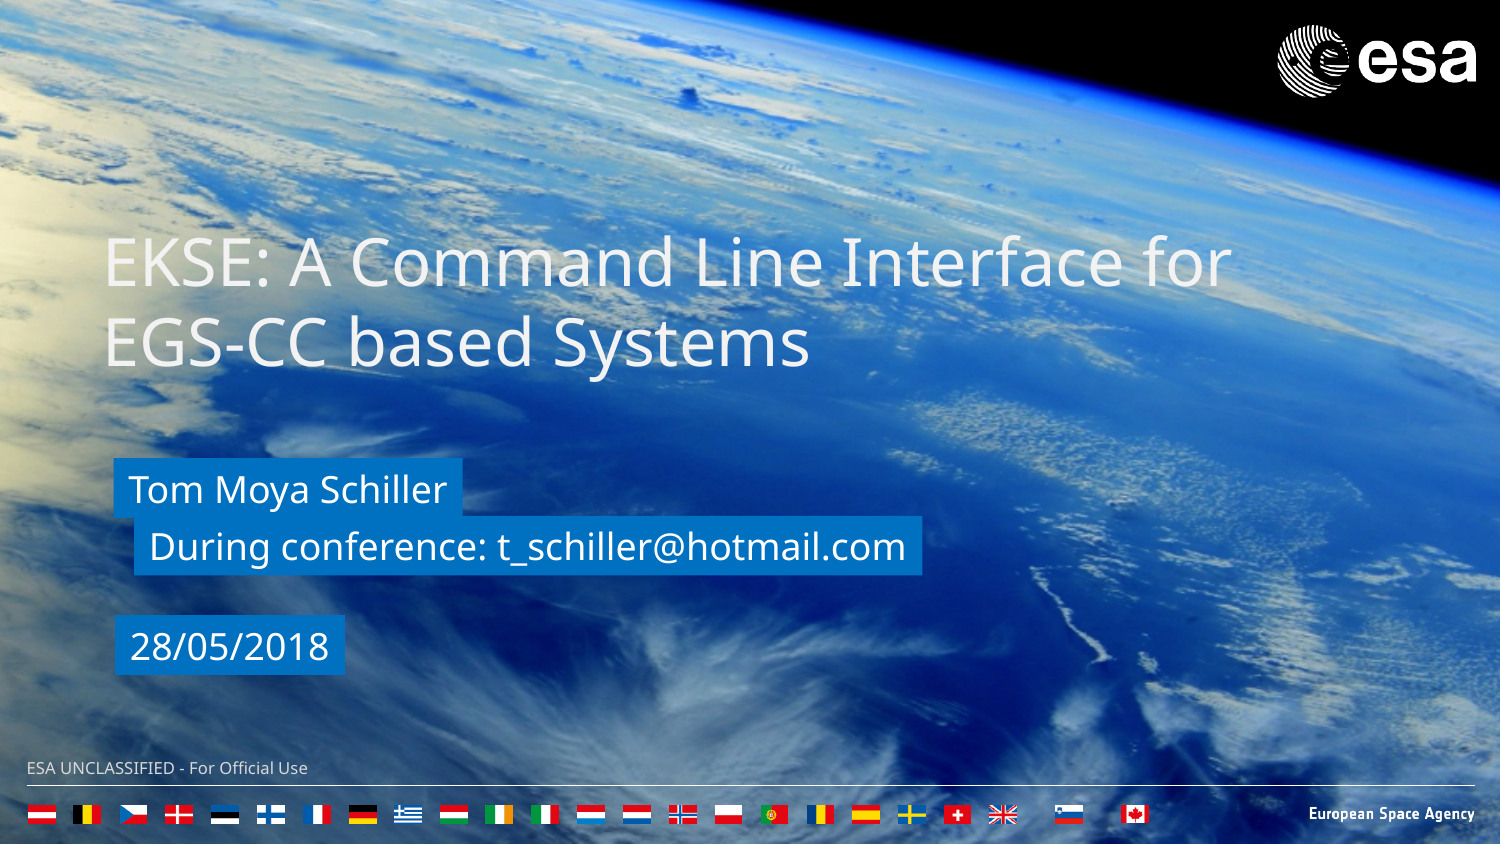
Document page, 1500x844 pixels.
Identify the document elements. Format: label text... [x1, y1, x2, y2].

text_box EKSE: A Command Line Interface for EGS-CC based Systems [87, 212, 1396, 388]
picture [0, 0, 1498, 842]
text_box During conference: t_schiller@hotmail.com [134, 515, 923, 576]
text_box Tom Moya Schiller [113, 458, 463, 518]
text_box 28/05/2018 [115, 615, 345, 675]
